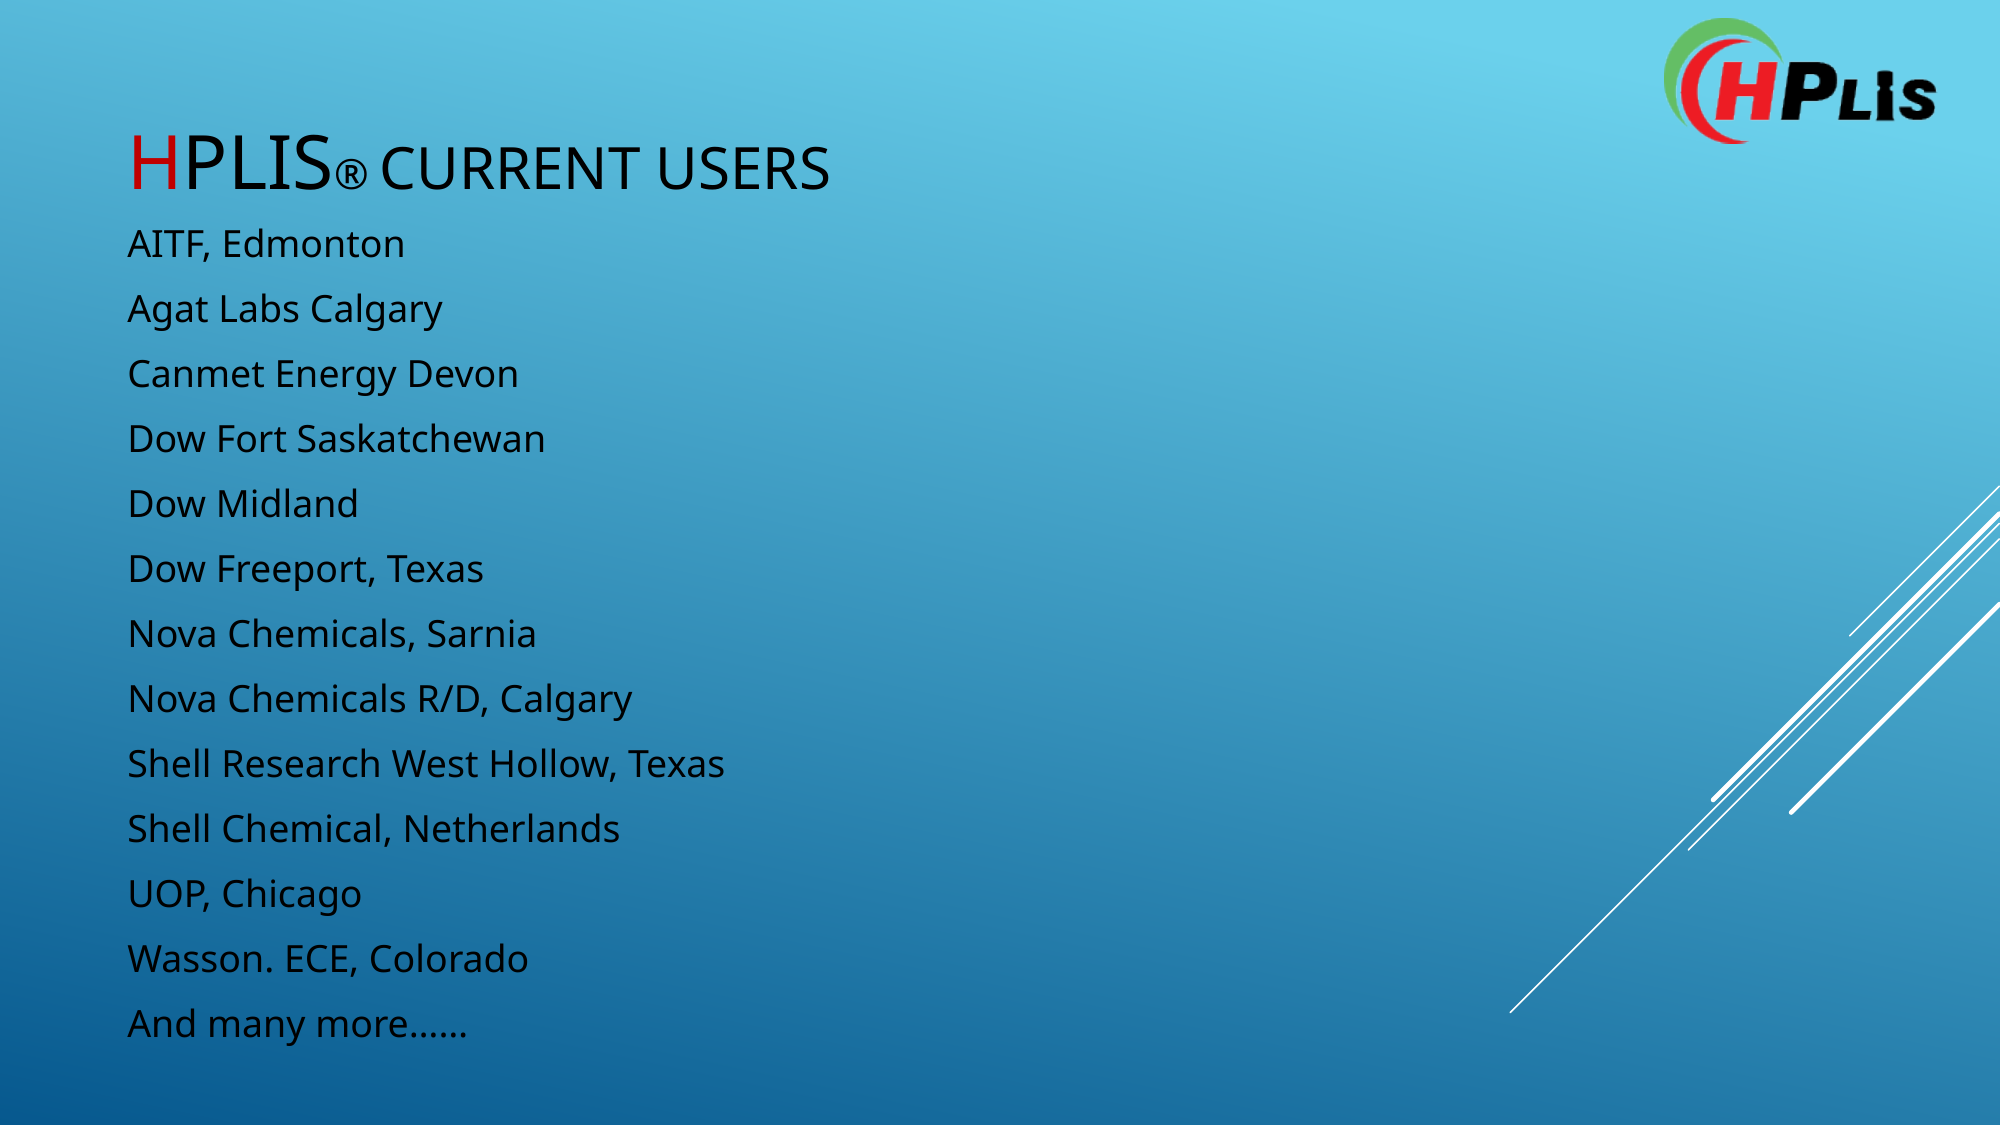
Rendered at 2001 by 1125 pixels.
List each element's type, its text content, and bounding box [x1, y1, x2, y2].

list AITF, Edmonton Agat Labs Calgary Canmet Energy Devon Dow Fort Saskatchewan Dow Midland Dow Freeport, Texas Nova Chemicals, Sarnia Nova Chemicals R/D, Calgary Shell Research West Hollow, Texas Shell Chemical, Netherlands UOP, Chicago Wasson. ECE, Colorado And many more…… [112, 212, 1513, 1087]
picture [1664, 18, 1938, 144]
title HPLIS® Current users [112, 91, 1513, 212]
